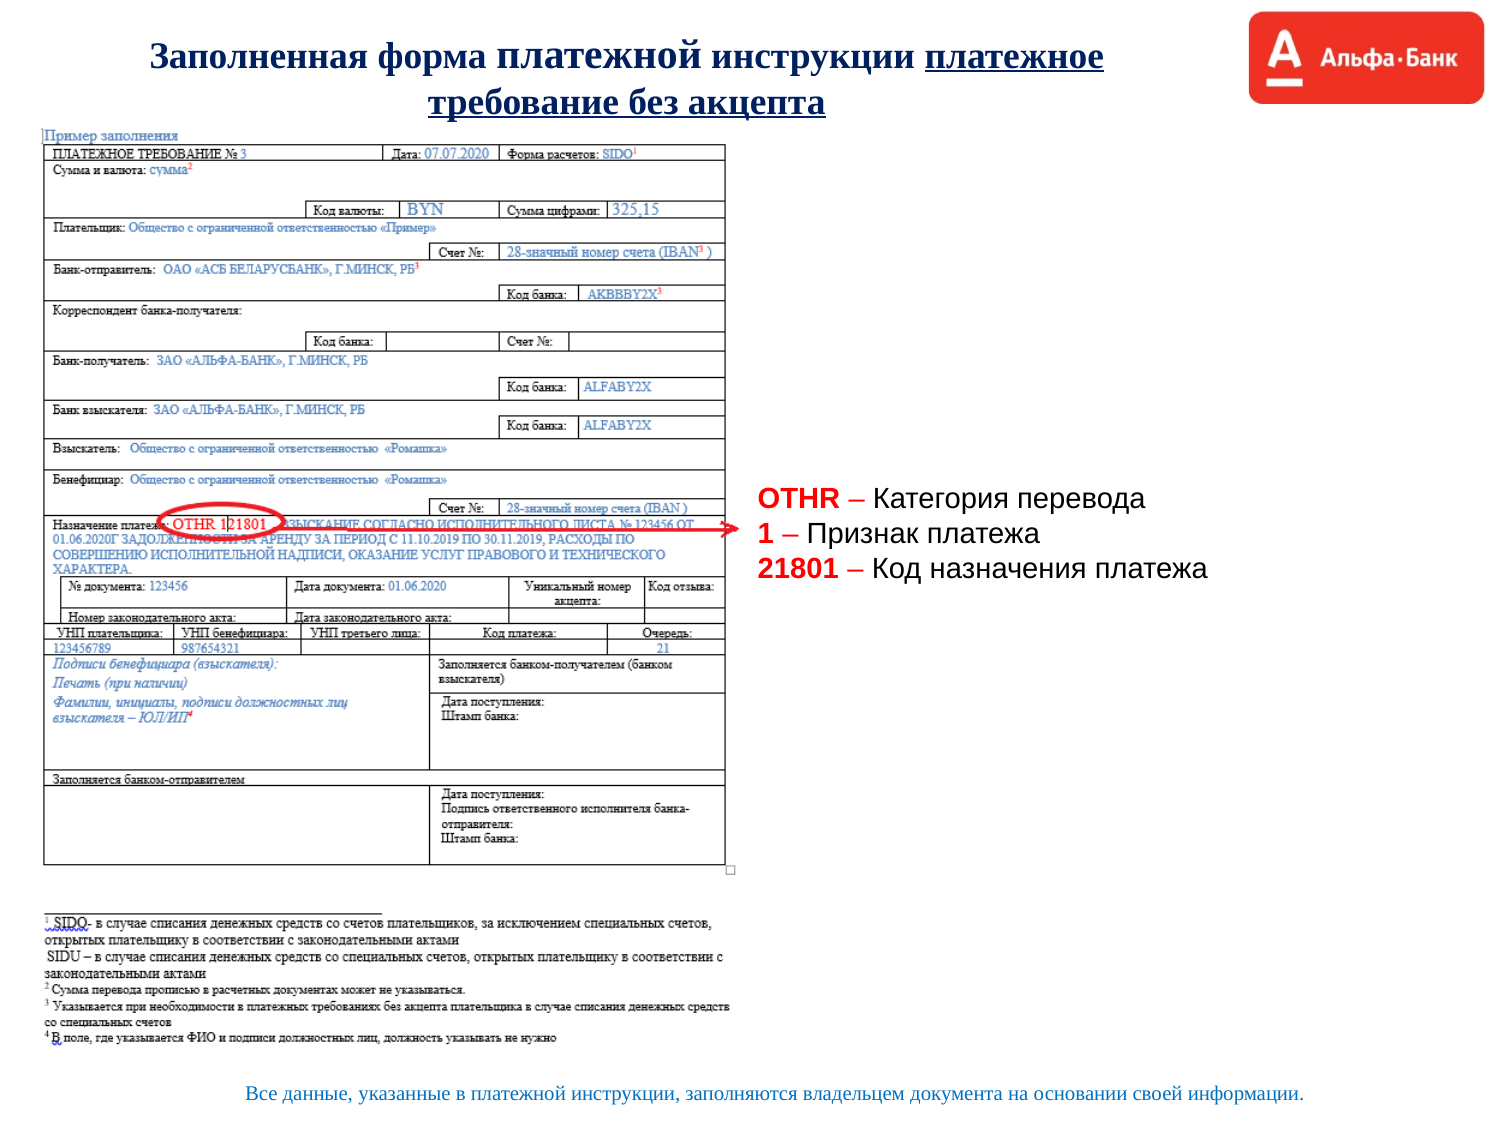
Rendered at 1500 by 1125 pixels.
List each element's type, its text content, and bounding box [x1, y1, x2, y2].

title Заполненная форма платежной инструкции платежное требование без акцепта [64, 18, 1190, 88]
text_box Все данные, указанные в платежной инструкции, заполняются владельцем документа на основании своей информации. [230, 1072, 1500, 1112]
text_box OTHR – Категория перевода 1 – Признак платежа 21801 – Код назначения платежа [744, 472, 1493, 592]
picture [41, 125, 739, 1062]
picture [1248, 8, 1486, 104]
